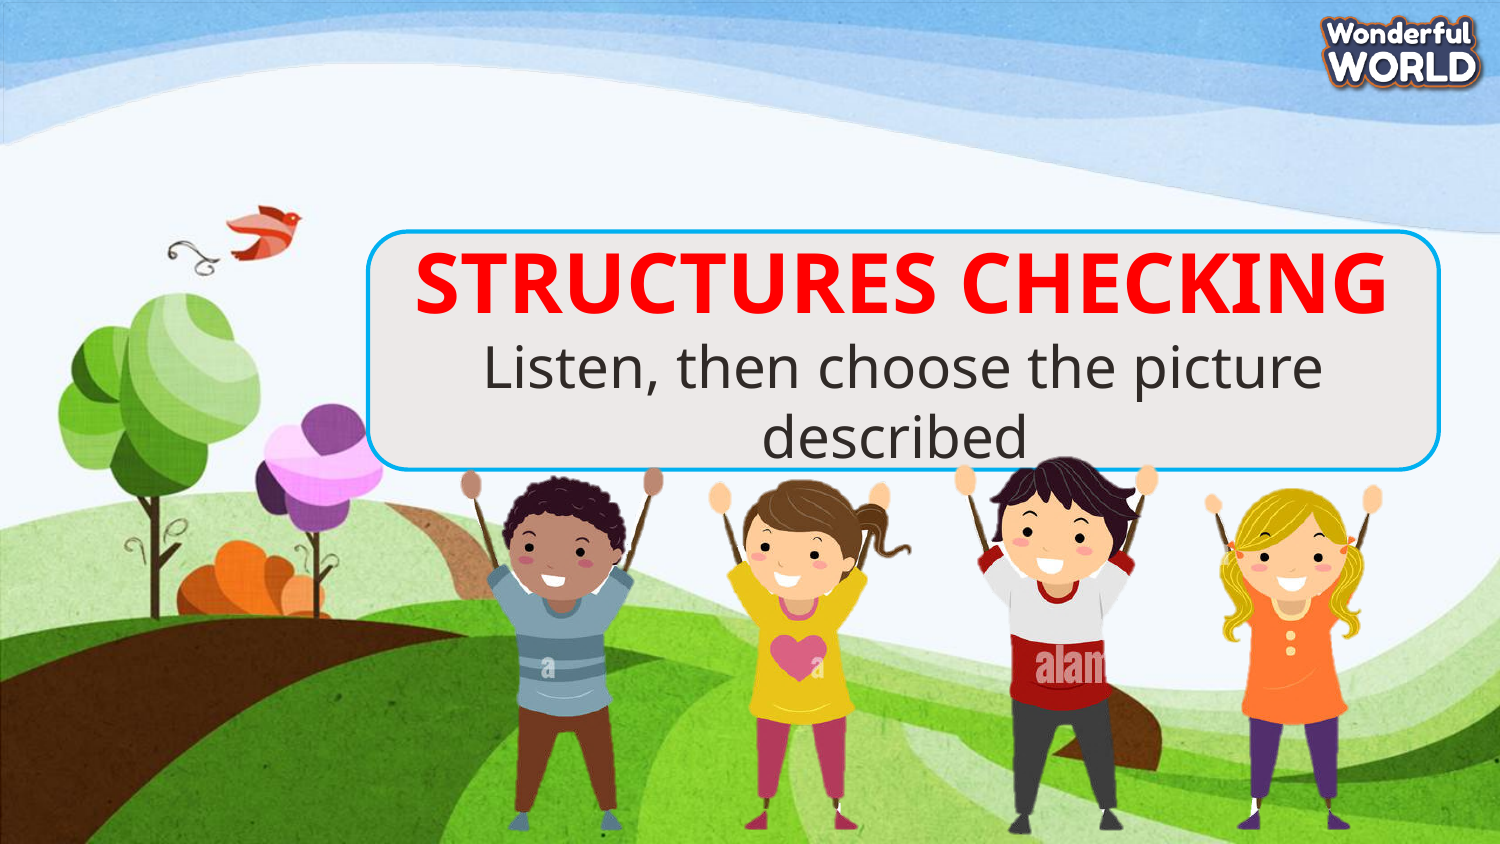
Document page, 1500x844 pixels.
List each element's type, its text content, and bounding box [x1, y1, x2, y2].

picture [0, 0, 1500, 844]
text_box STRUCTURES CHECKING Listen, then choose the picture described [365, 293, 1441, 472]
